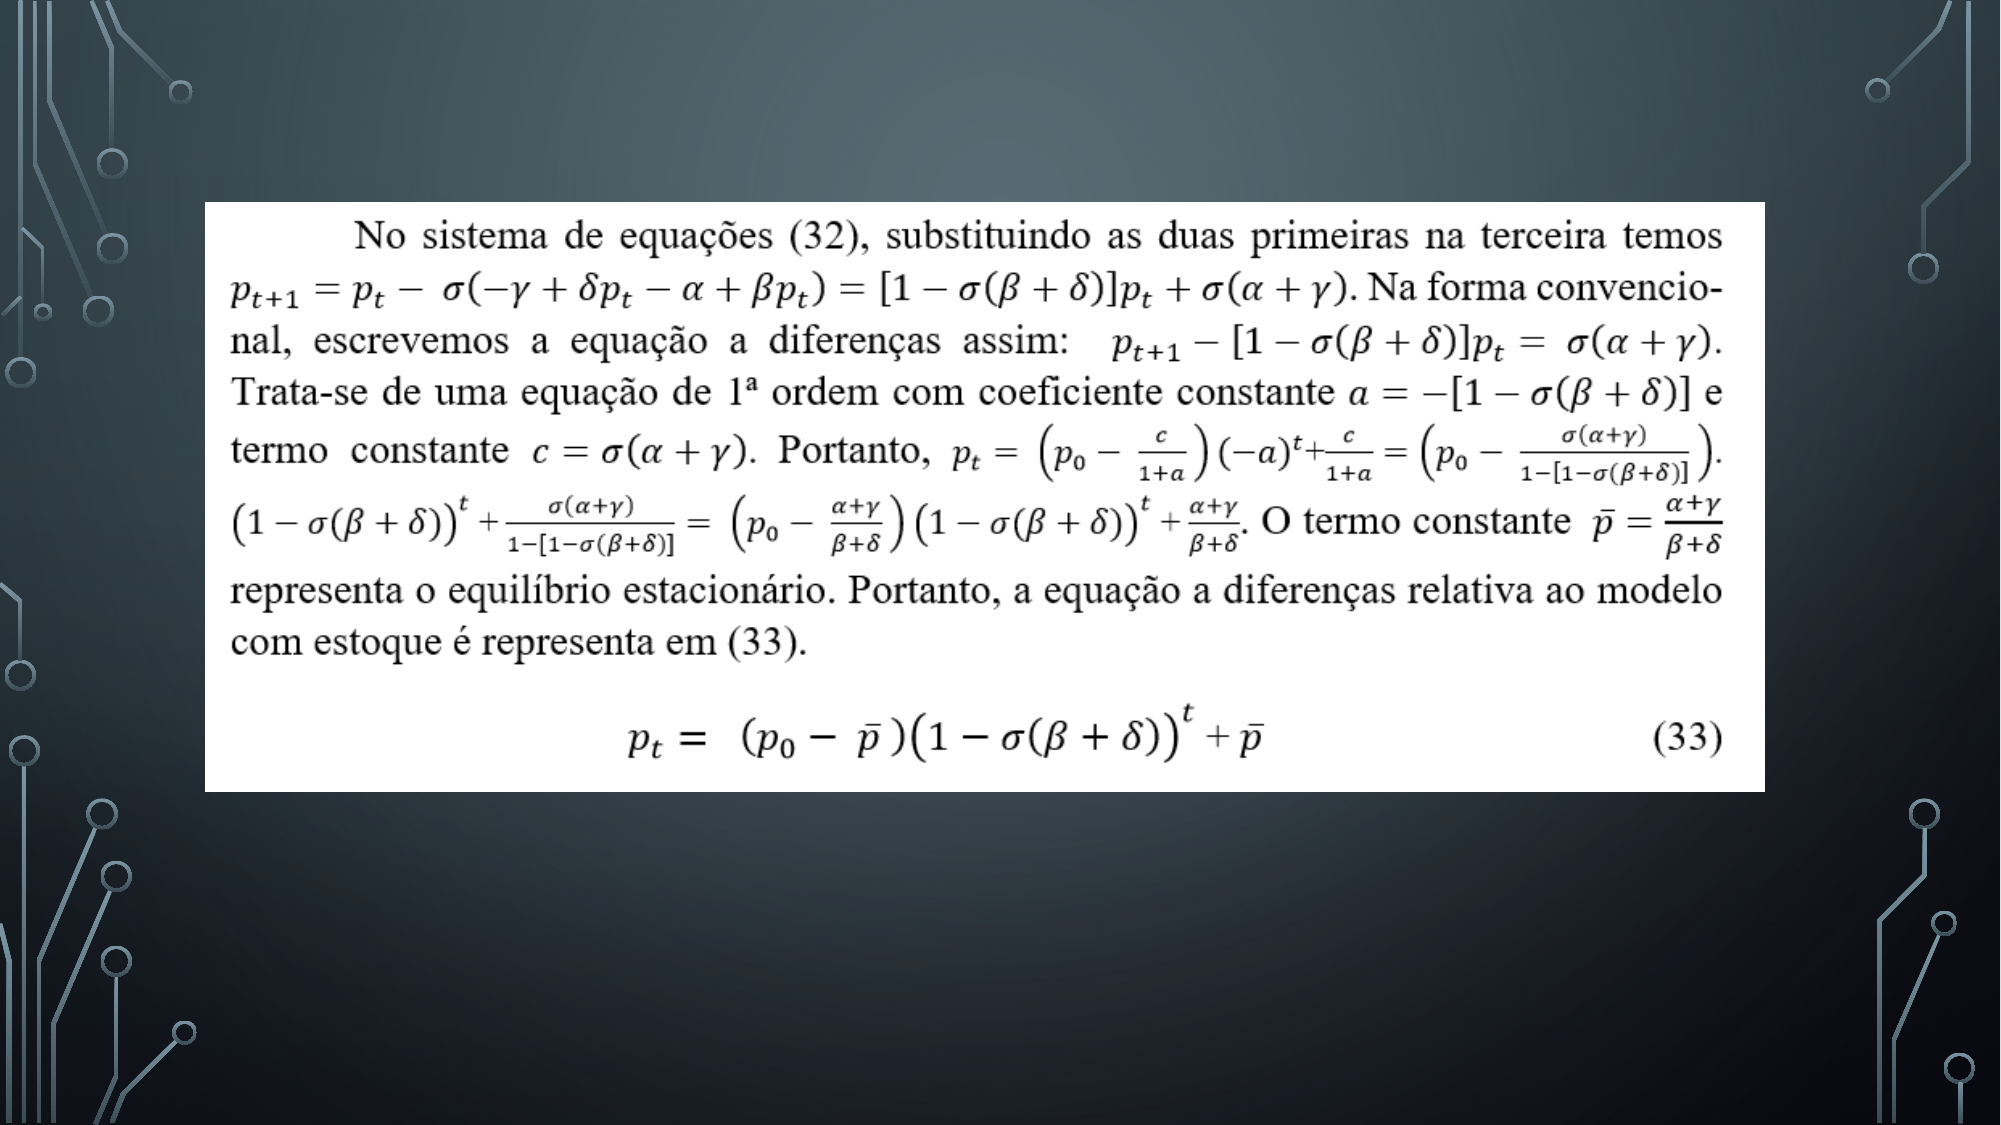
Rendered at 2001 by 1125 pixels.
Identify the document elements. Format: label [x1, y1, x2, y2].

picture [205, 202, 1765, 792]
